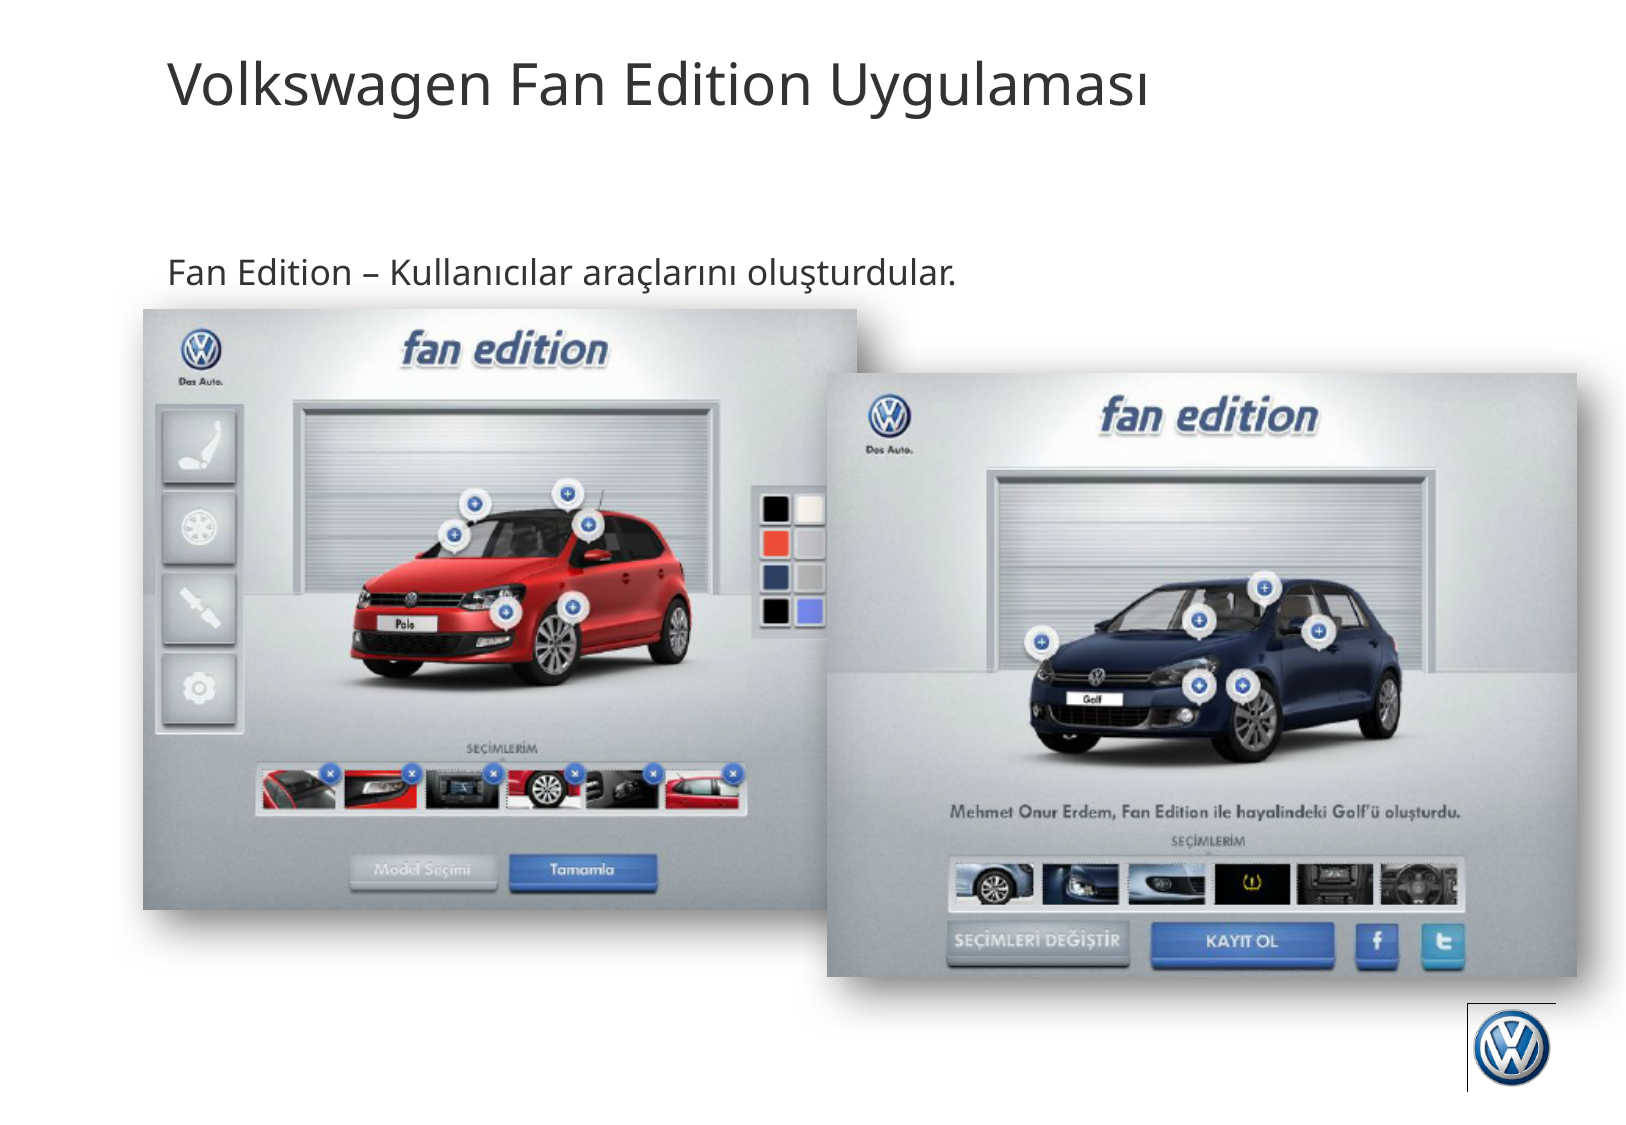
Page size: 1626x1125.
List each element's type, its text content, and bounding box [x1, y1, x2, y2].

picture [143, 308, 1577, 978]
title Volkswagen Fan Edition Uygulaması [166, 46, 1473, 195]
picture [1467, 1003, 1556, 1092]
list Fan Edition – Kullanıcılar araçlarını oluşturdular. [166, 238, 1473, 355]
